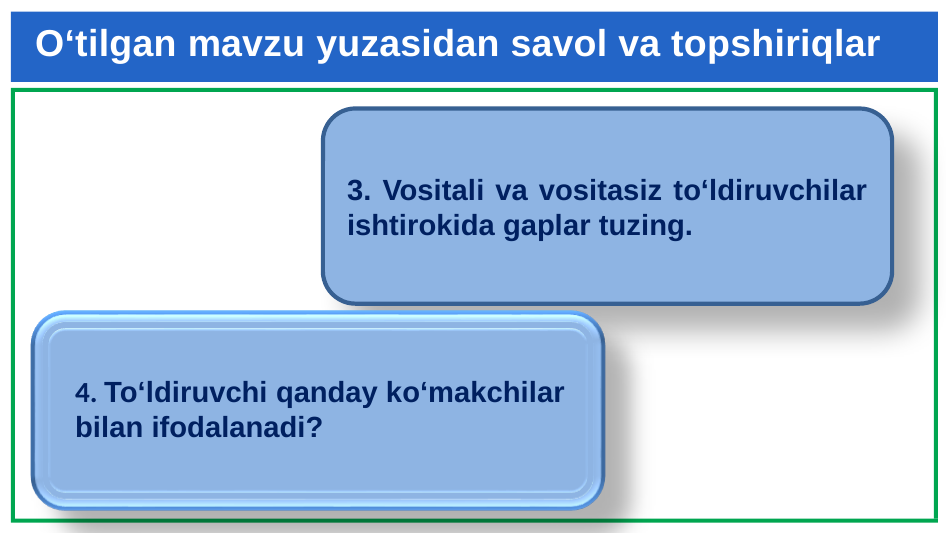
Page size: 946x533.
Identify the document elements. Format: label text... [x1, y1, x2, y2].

picture [24, 302, 666, 533]
text_box 3. Vositali va vositasiz to‘ldiruvchilar ishtirokida gaplar tuzing. [320, 106, 895, 306]
title O‘tilgan mavzu yuzasidan savol va topshiriqlar [22, 16, 893, 108]
